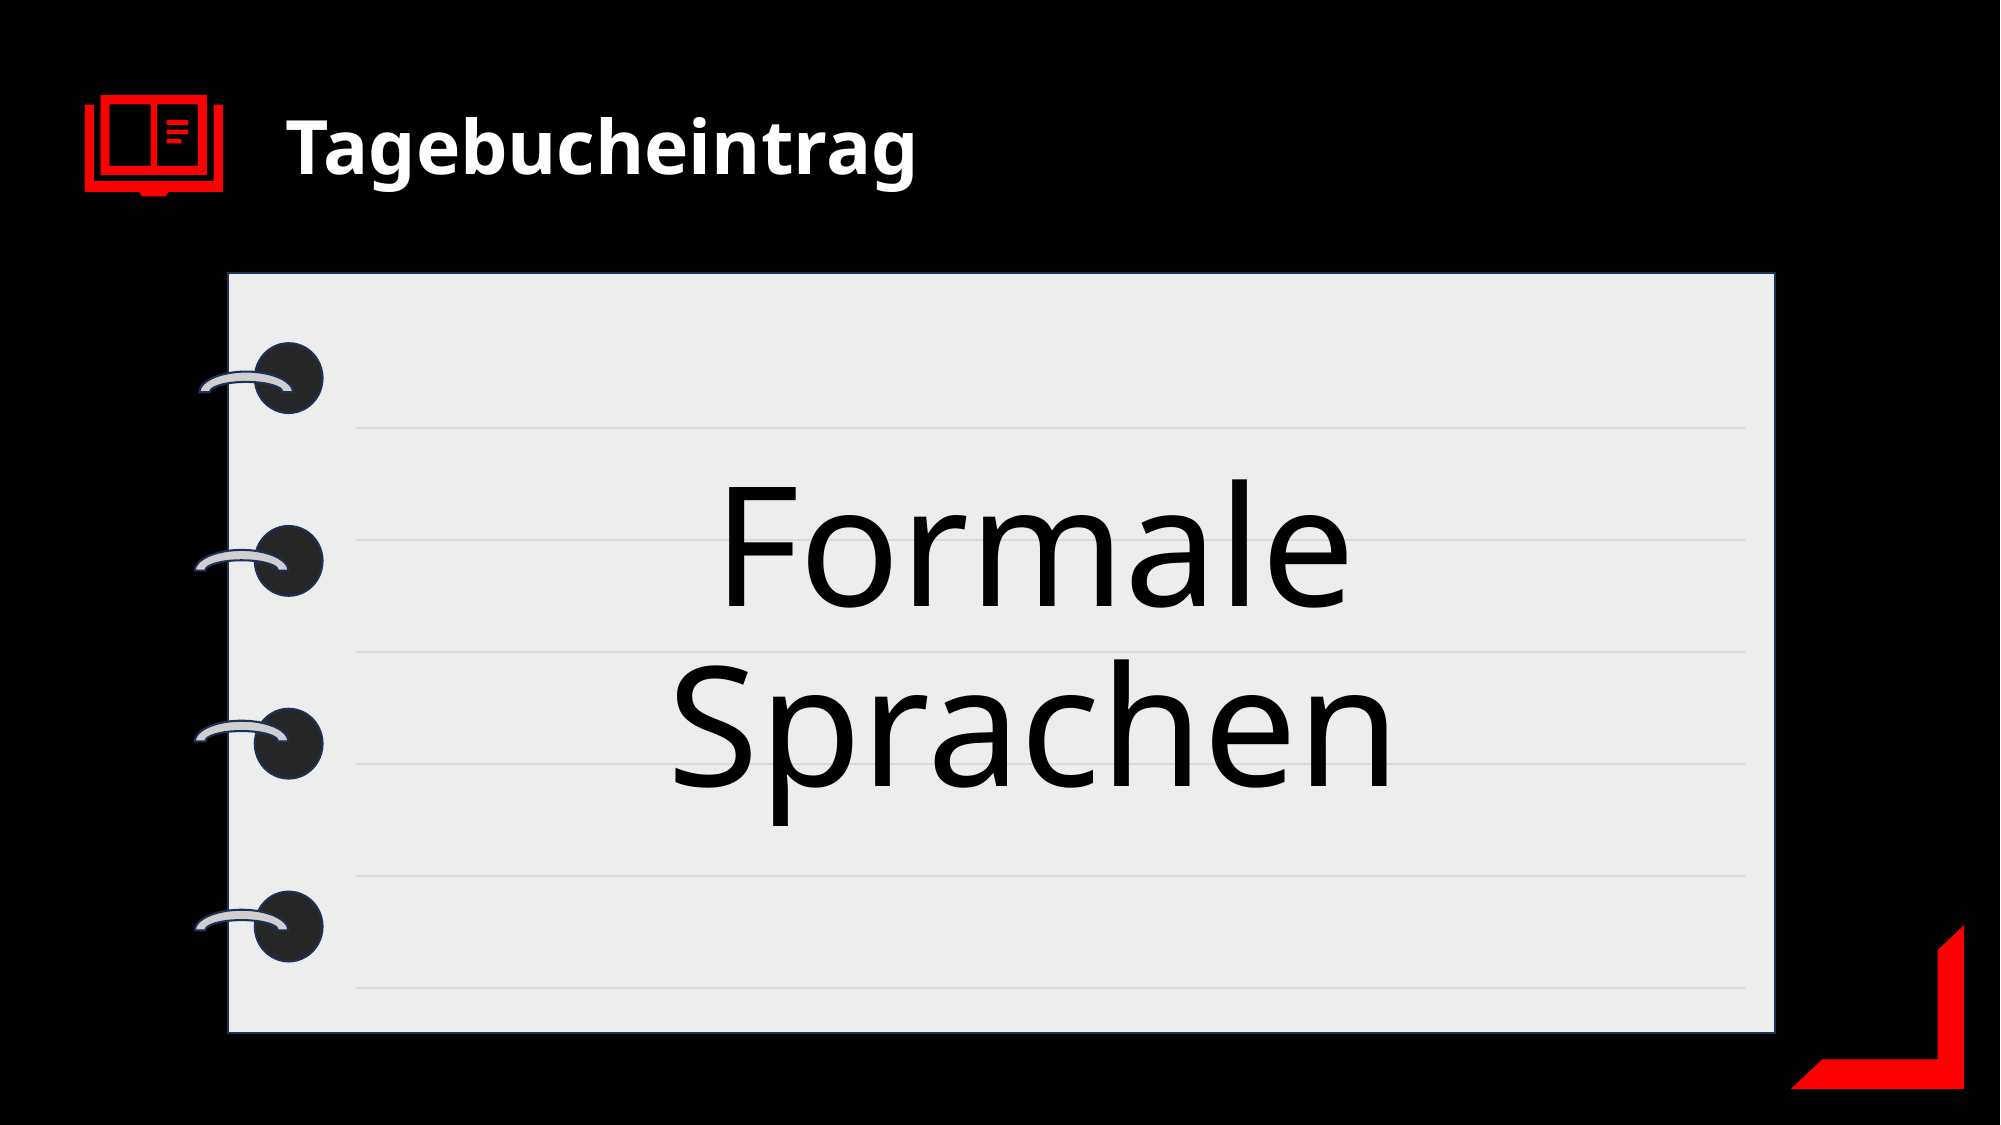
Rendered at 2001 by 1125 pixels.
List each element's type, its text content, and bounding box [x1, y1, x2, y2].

picture [78, 70, 229, 220]
list Formale Sprachen [425, 295, 1644, 989]
